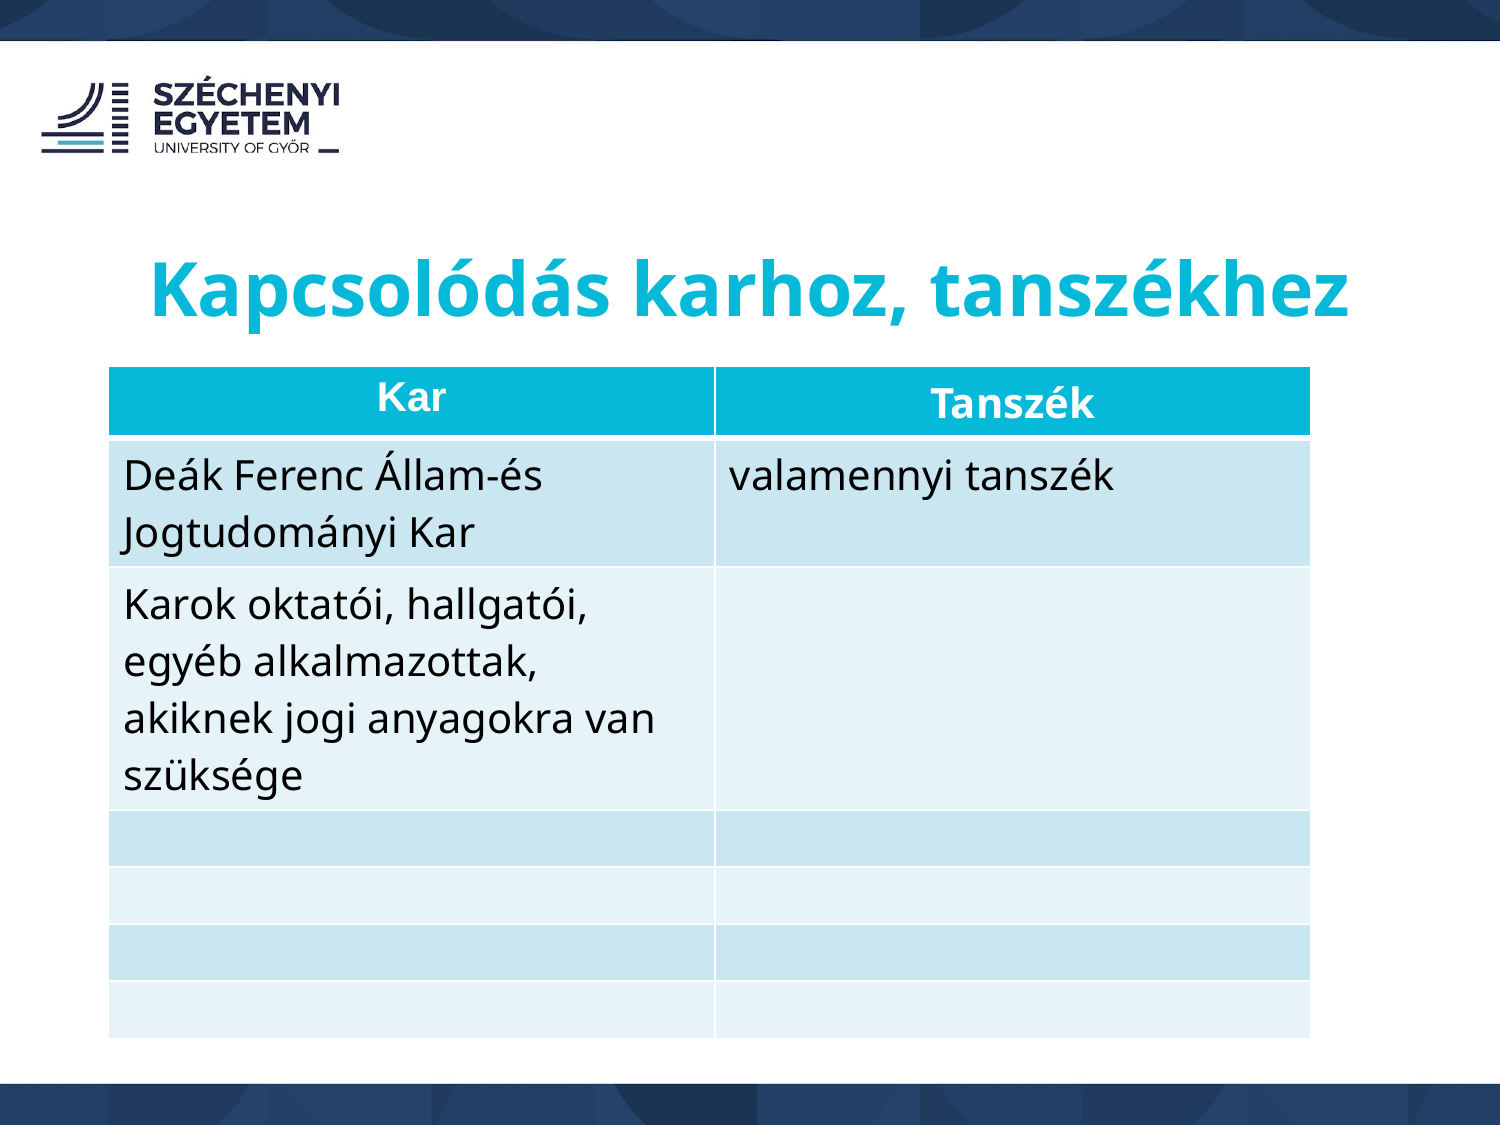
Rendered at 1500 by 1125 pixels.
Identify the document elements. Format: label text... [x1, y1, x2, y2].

table_cell Deák Ferenc Állam-és Jogtudományi Kar [109, 441, 714, 566]
picture [0, 0, 1500, 1125]
table_cell [716, 925, 1310, 980]
table_header Tanszék [716, 367, 1310, 435]
table_cell [716, 568, 1310, 809]
table_cell [109, 925, 714, 980]
table_cell [109, 811, 714, 866]
table_header Kar [109, 367, 714, 435]
table_cell [109, 868, 714, 923]
table_cell [716, 982, 1310, 1038]
table_cell Karok oktatói, hallgatói, egyéb alkalmazottak, akiknek jogi anyagokra van szüksége [109, 568, 714, 809]
table_cell [716, 868, 1310, 923]
table_cell [109, 982, 714, 1038]
text_box Kapcsolódás karhoz, tanszékhez [133, 244, 1388, 336]
table_cell valamennyi tanszék [716, 441, 1310, 566]
table_cell [716, 811, 1310, 866]
